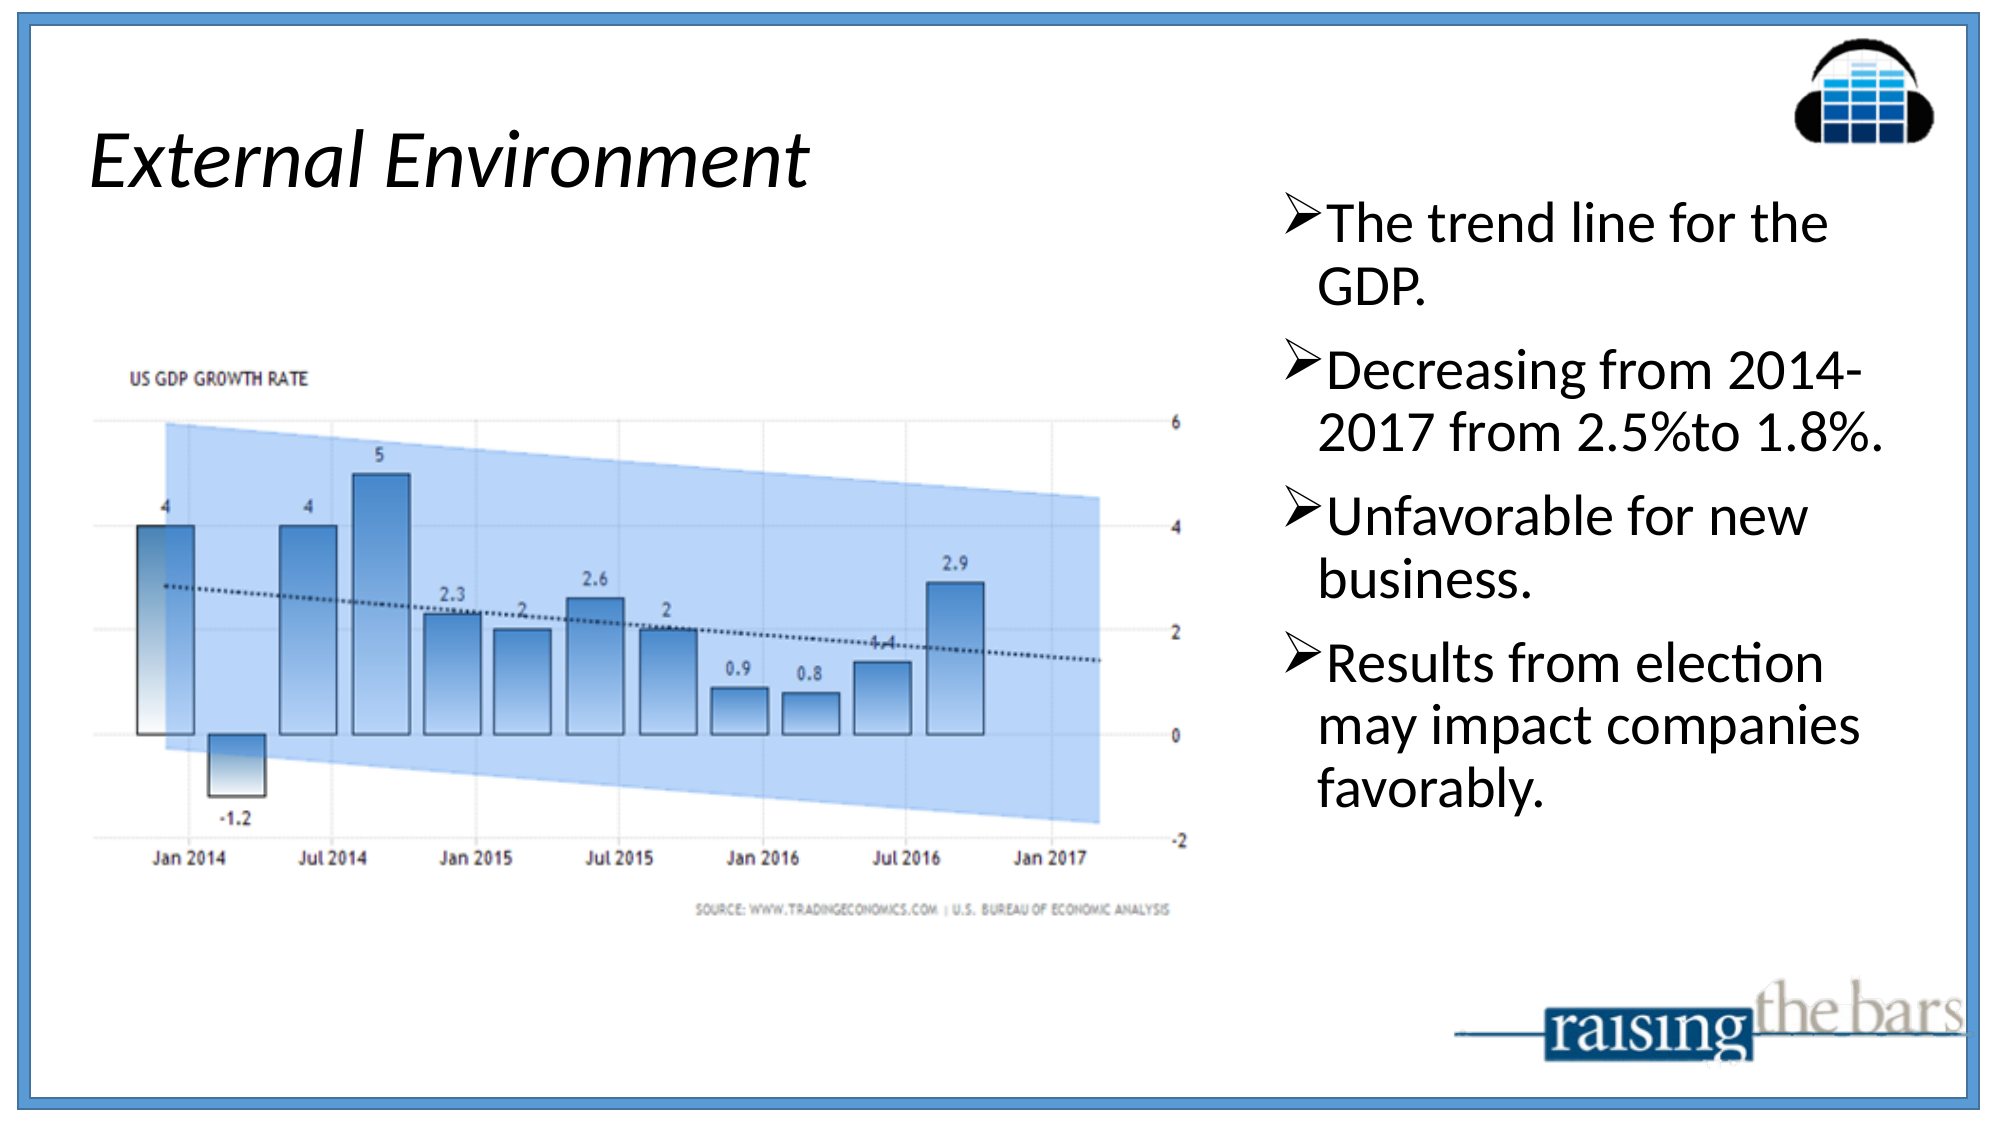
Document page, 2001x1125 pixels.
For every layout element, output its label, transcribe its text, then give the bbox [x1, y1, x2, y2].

text_box External Environment [73, 97, 875, 212]
picture [1794, 37, 1935, 148]
text_box [17, 12, 1980, 1110]
list The trend line for the GDP. Decreasing from 2014-2017 from 2.5%to 1.8%. Unfavorable for new business. Results from election may impact companies favorably. [1265, 184, 1950, 915]
picture [59, 348, 1243, 934]
picture [1453, 975, 1979, 1069]
